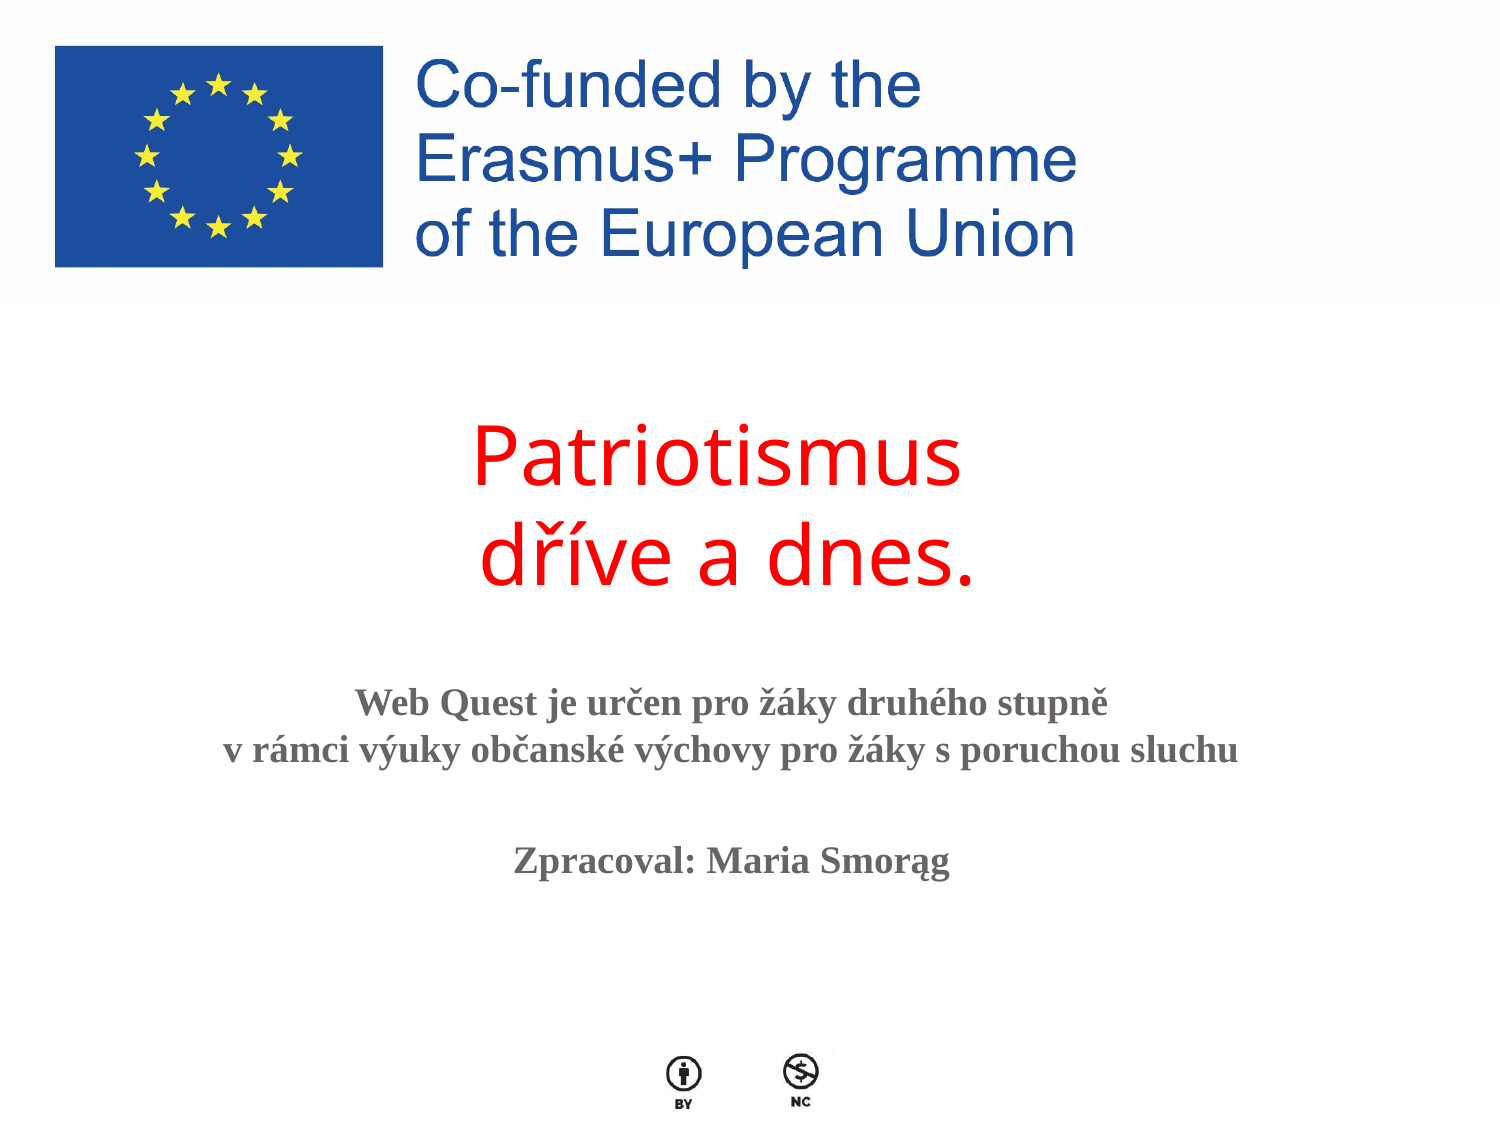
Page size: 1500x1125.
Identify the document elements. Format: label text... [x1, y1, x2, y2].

title Patriotismus dříve a dnes. [53, 385, 1404, 627]
picture [606, 1033, 894, 1125]
picture [0, 0, 1500, 309]
subtitle Web Quest je určen pro žáky druhého stupně v rámci výuky občanské výchovy pro žáky s poruchou sluchu Zpracoval: Maria Smorąg [206, 668, 1257, 932]
